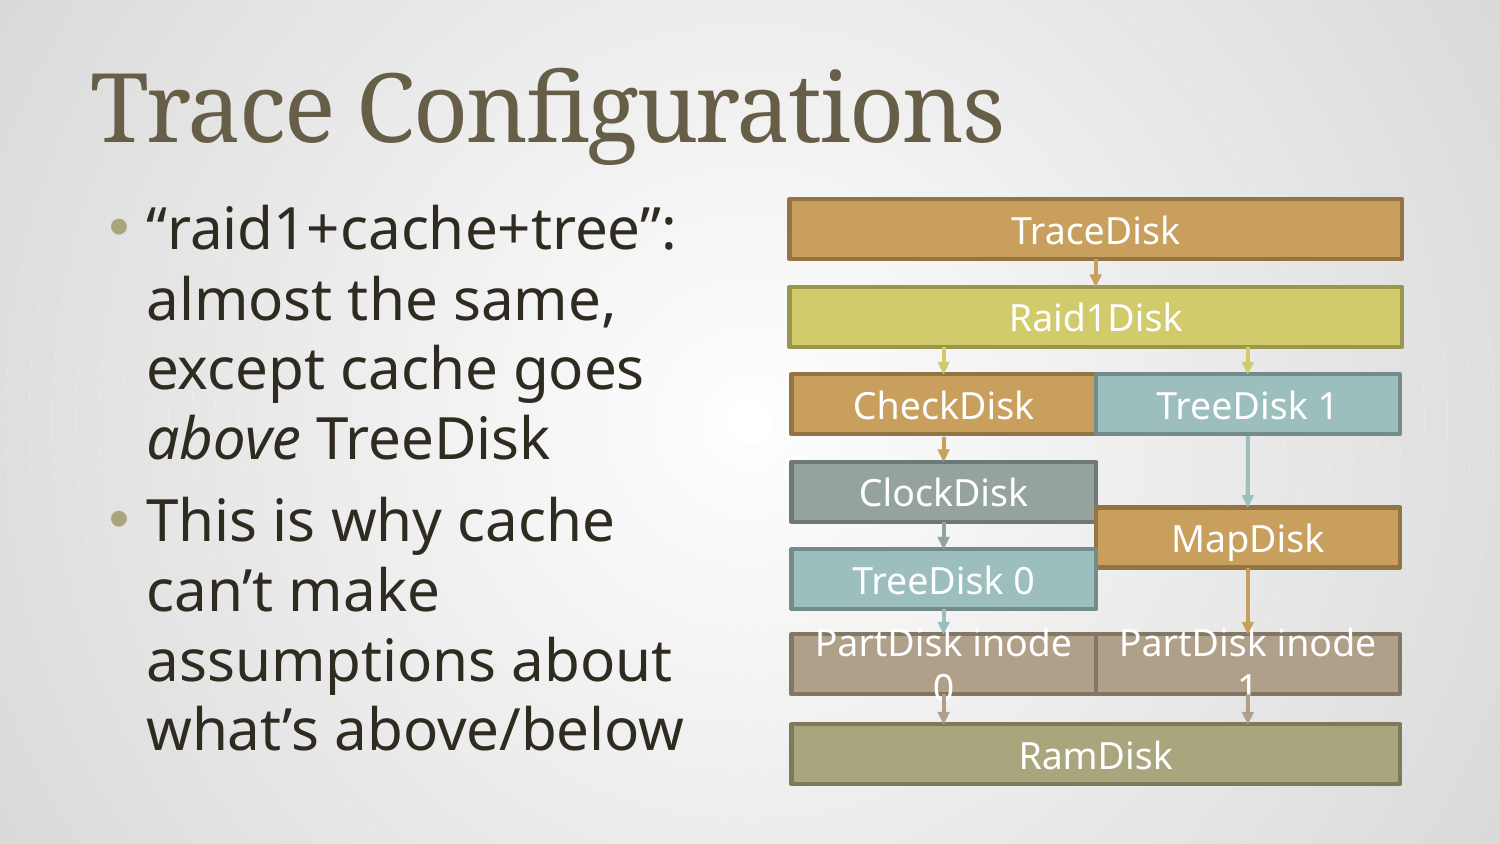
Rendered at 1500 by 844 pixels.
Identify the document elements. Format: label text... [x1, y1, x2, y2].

text_box TraceDisk [787, 197, 1404, 261]
text_box RamDisk [789, 722, 1402, 786]
title Trace Configurations [75, 33, 1425, 175]
text_box PartDisk inode 1 [1094, 632, 1402, 696]
text_box PartDisk inode 0 [789, 632, 1094, 696]
list “raid1+cache+tree”: almost the same, except cache goes above TreeDisk This is why cache can’t make assumptions about what’s above/below [75, 184, 750, 785]
text_box CheckDisk [789, 372, 1094, 436]
text_box TreeDisk 0 [789, 547, 1098, 611]
text_box TreeDisk 1 [1094, 372, 1402, 436]
text_box ClockDisk [789, 460, 1098, 524]
text_box MapDisk [1094, 505, 1402, 570]
text_box Raid1Disk [787, 285, 1404, 349]
